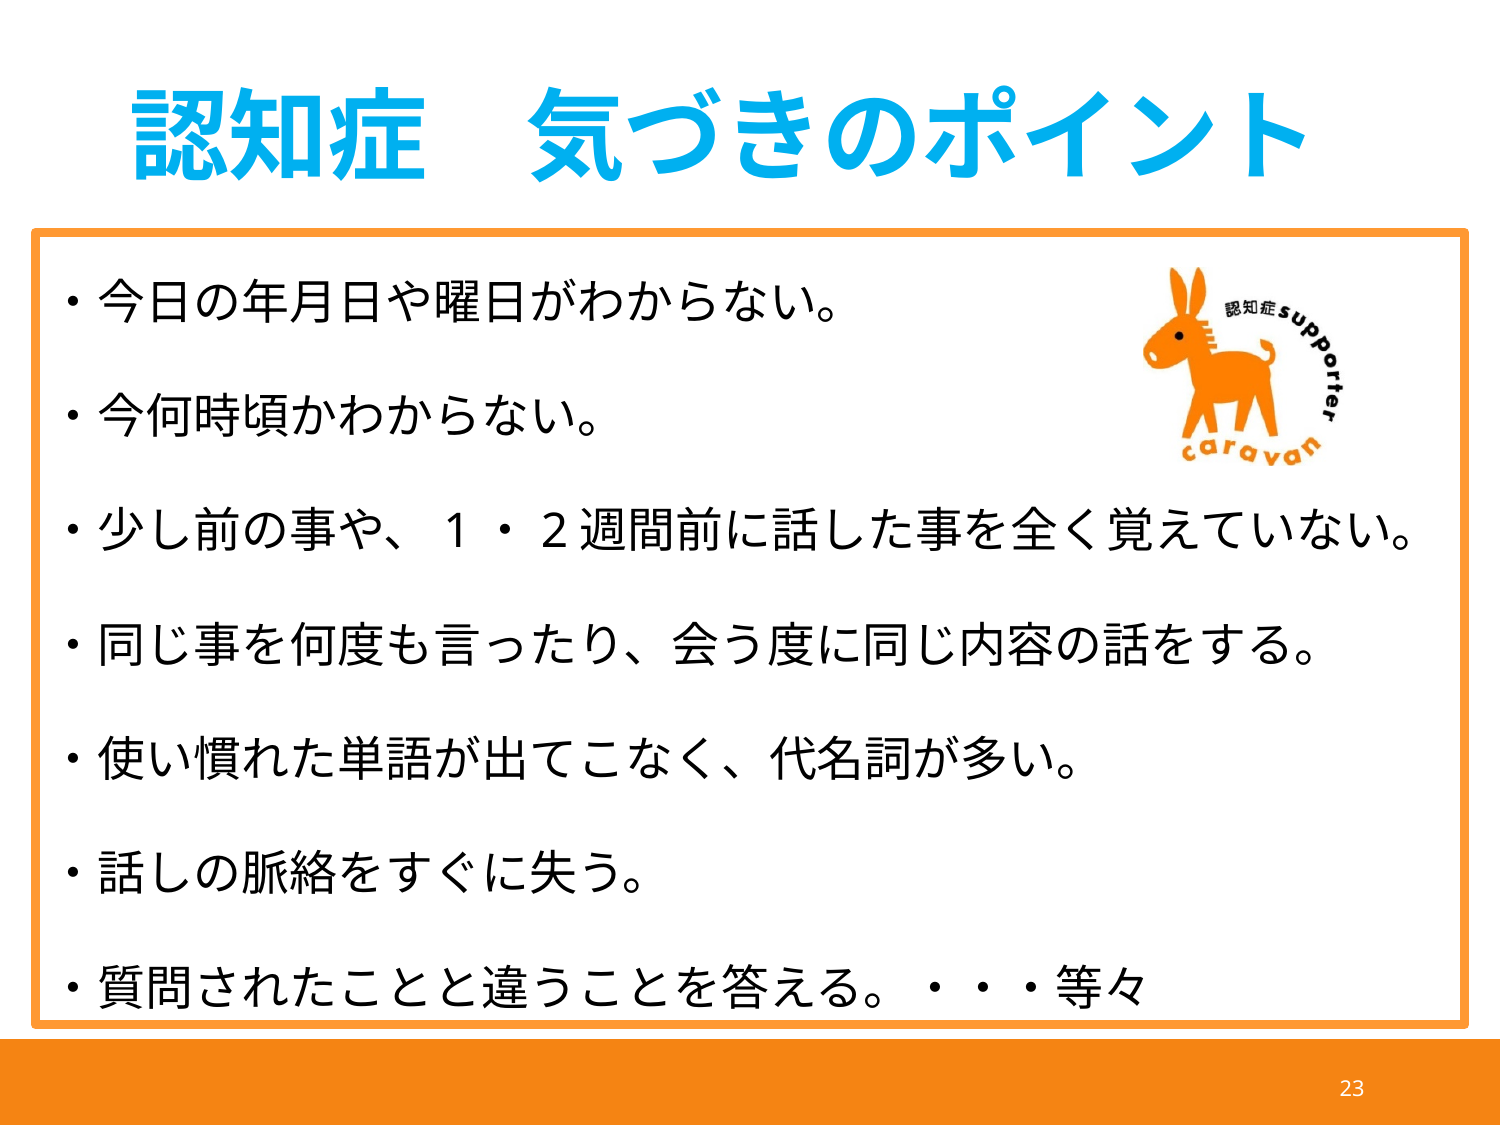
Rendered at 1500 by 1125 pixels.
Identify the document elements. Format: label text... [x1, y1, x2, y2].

picture [1143, 266, 1357, 466]
title 認知症 気づきのポイント [114, 52, 1353, 201]
slide_number 23 [1218, 1059, 1380, 1120]
list ・今日の年月日や曜日がわからない。 ・今何時頃かわからない。 ・少し前の事や、1・2週間前に話した事を全く覚えていない。 ・同じ事を何度も言ったり、会う度に同じ内容の話をする。 ・使い慣れた単語が出てこなく、代名詞が多い。 ・話しの脈絡をすぐに失う。 ・質問されたことと違うことを答える。・・・等々 [34, 231, 1466, 1026]
